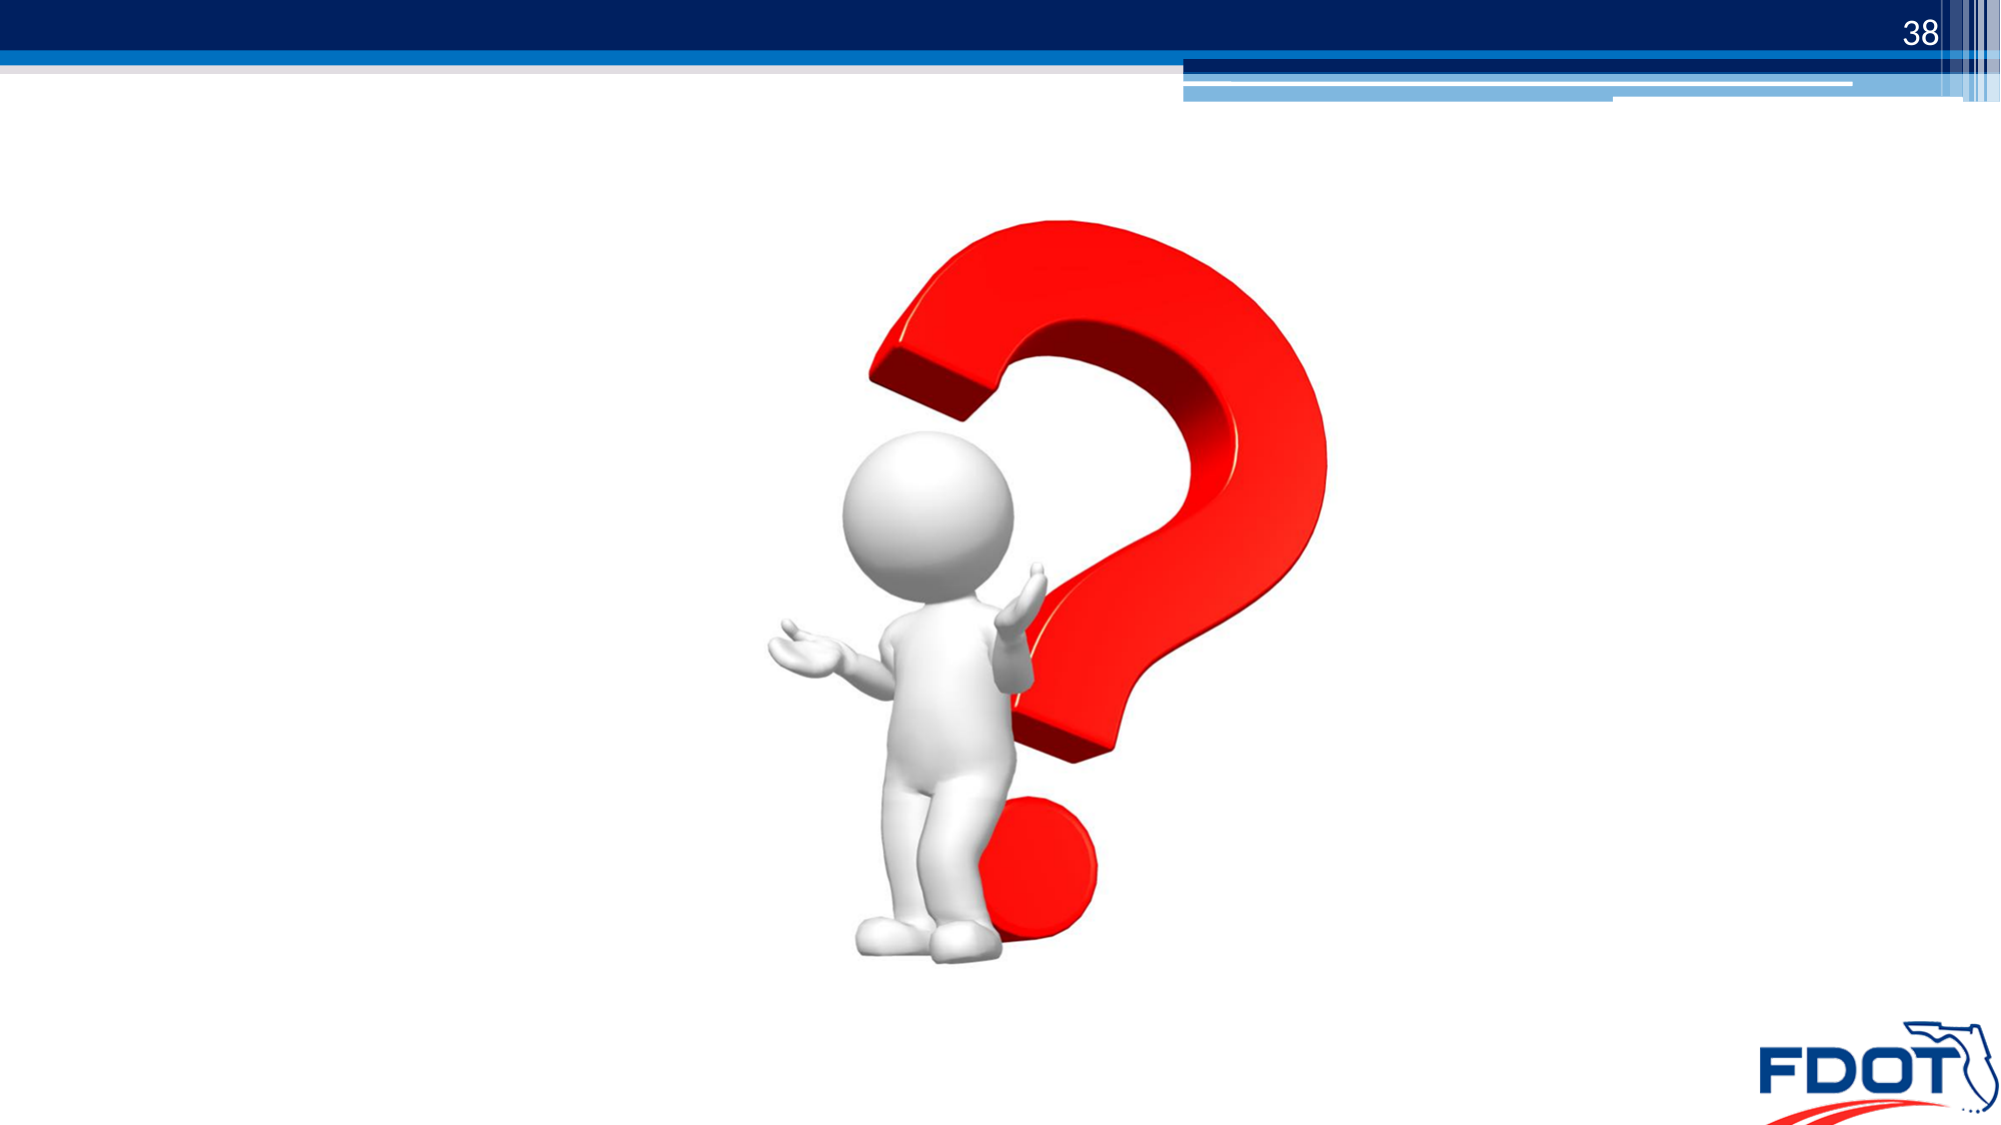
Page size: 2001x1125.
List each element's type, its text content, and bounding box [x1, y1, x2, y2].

picture [595, 193, 1405, 1002]
slide_number 38 [1788, 0, 1955, 61]
picture [1759, 1021, 2000, 1125]
title Questions? [99, 187, 1900, 363]
